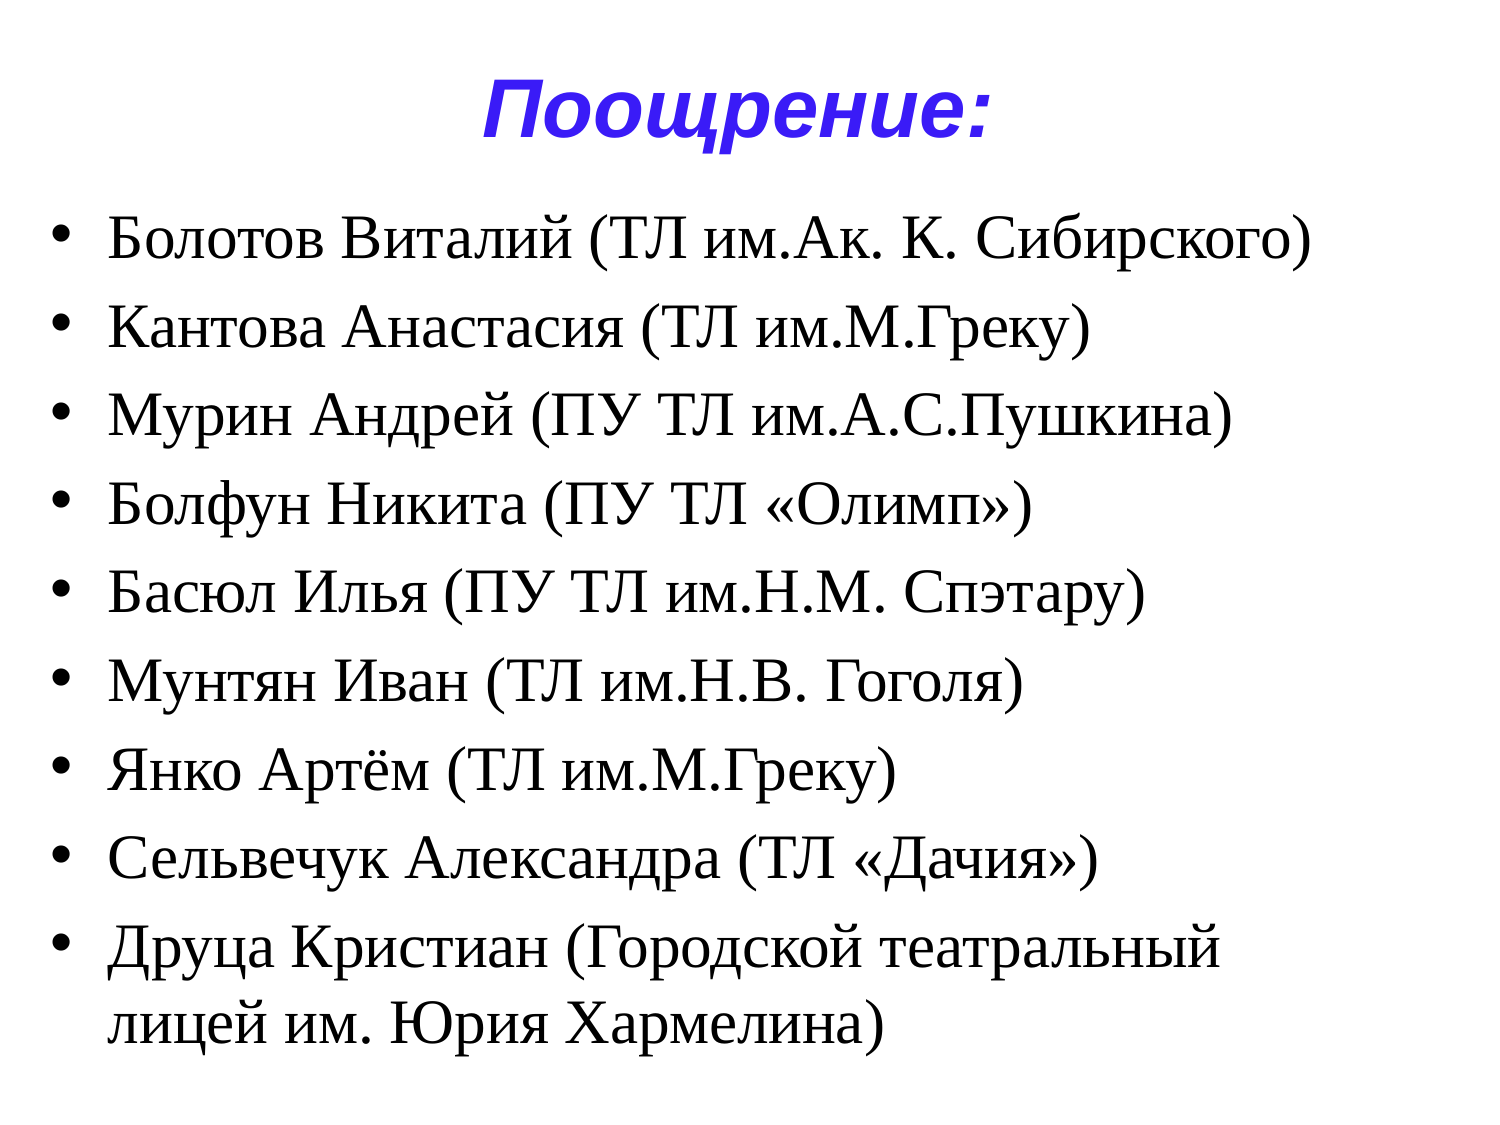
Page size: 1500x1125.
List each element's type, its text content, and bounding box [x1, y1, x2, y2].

title Поощрение: [75, 45, 1425, 164]
list Болотов Виталий (ТЛ им.Ак. К. Сибирского) Кантова Анастасия (ТЛ им.М.Греку) Мурин Андрей (ПУ ТЛ им.А.С.Пушкина) Болфун Никита (ПУ ТЛ «Олимп») Басюл Илья (ПУ ТЛ им.Н.М. Спэтару) Мунтян Иван (ТЛ им.Н.В. Гоголя) Янко Артём (ТЛ им.М.Греку) Сельвечук Александра (ТЛ «Дачия») Друца Кристиан (Городской театральный лицей им. Юрия Хармелина) [35, 187, 1336, 1090]
